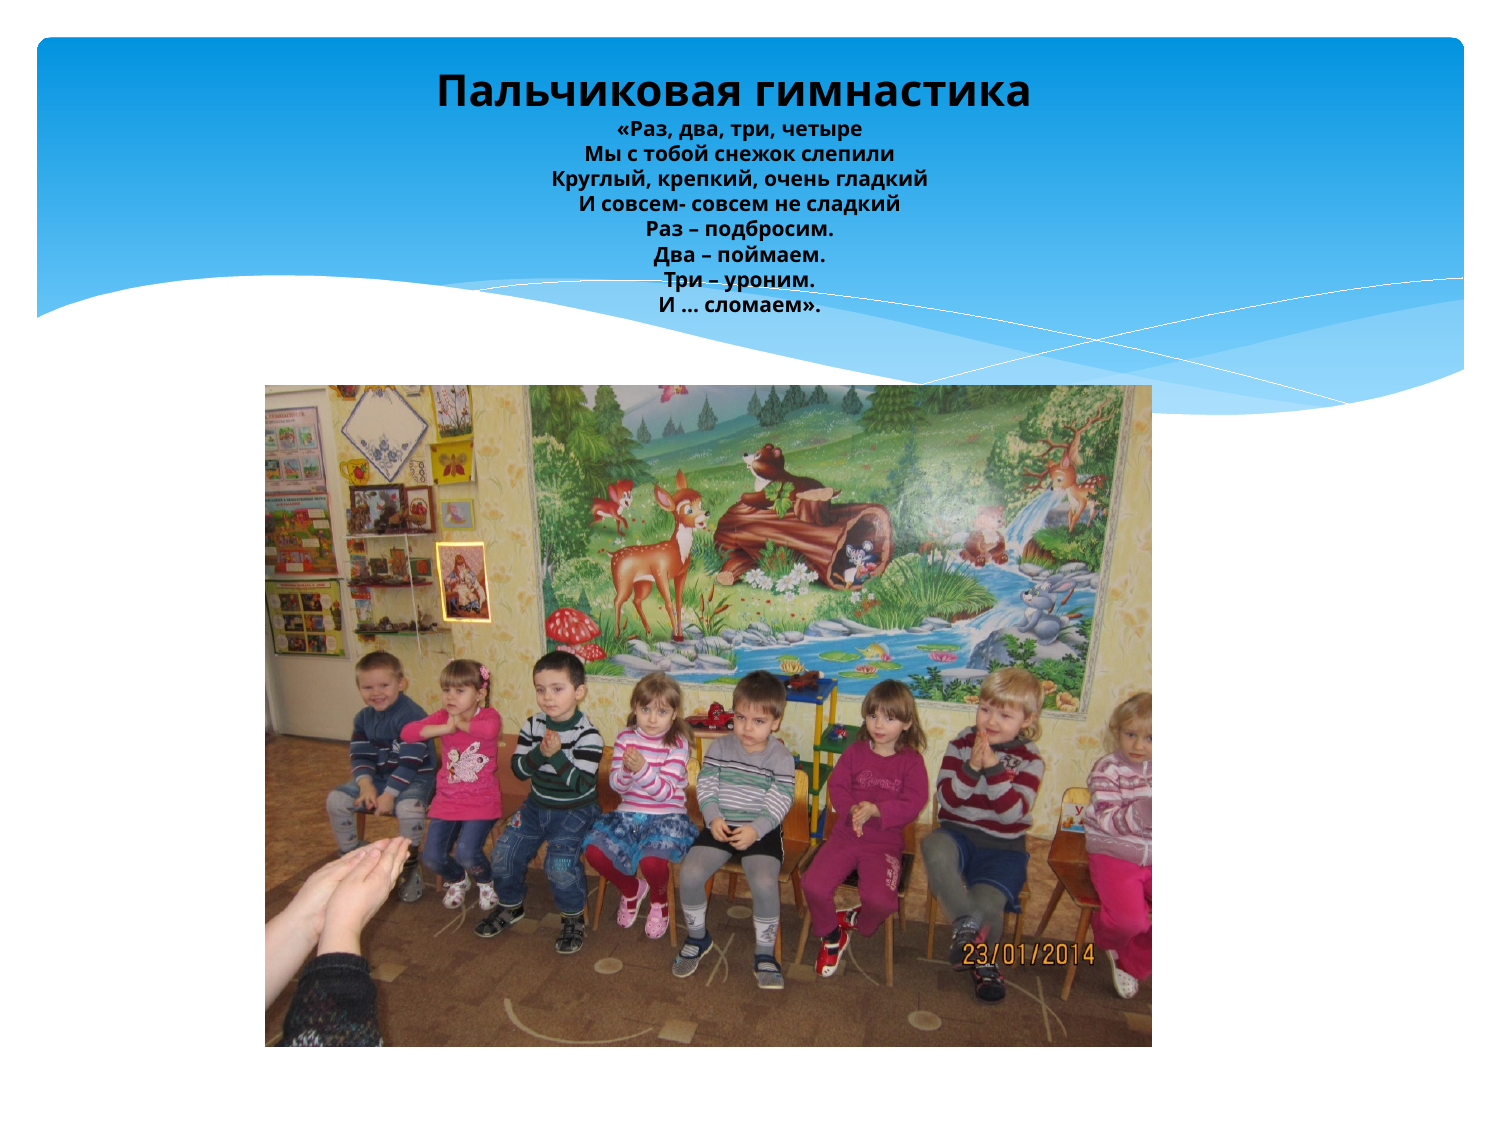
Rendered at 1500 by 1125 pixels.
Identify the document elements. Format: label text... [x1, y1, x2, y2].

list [265, 385, 1152, 1048]
title Пальчиковая гимнастика «Раз, два, три, четыре Мы с тобой снежок слепили Круглый, крепкий, очень гладкий И совсем- совсем не сладкий Раз – подбросим. Два – поймаем. Три – уроним. И … сломаем». [64, 54, 1415, 350]
